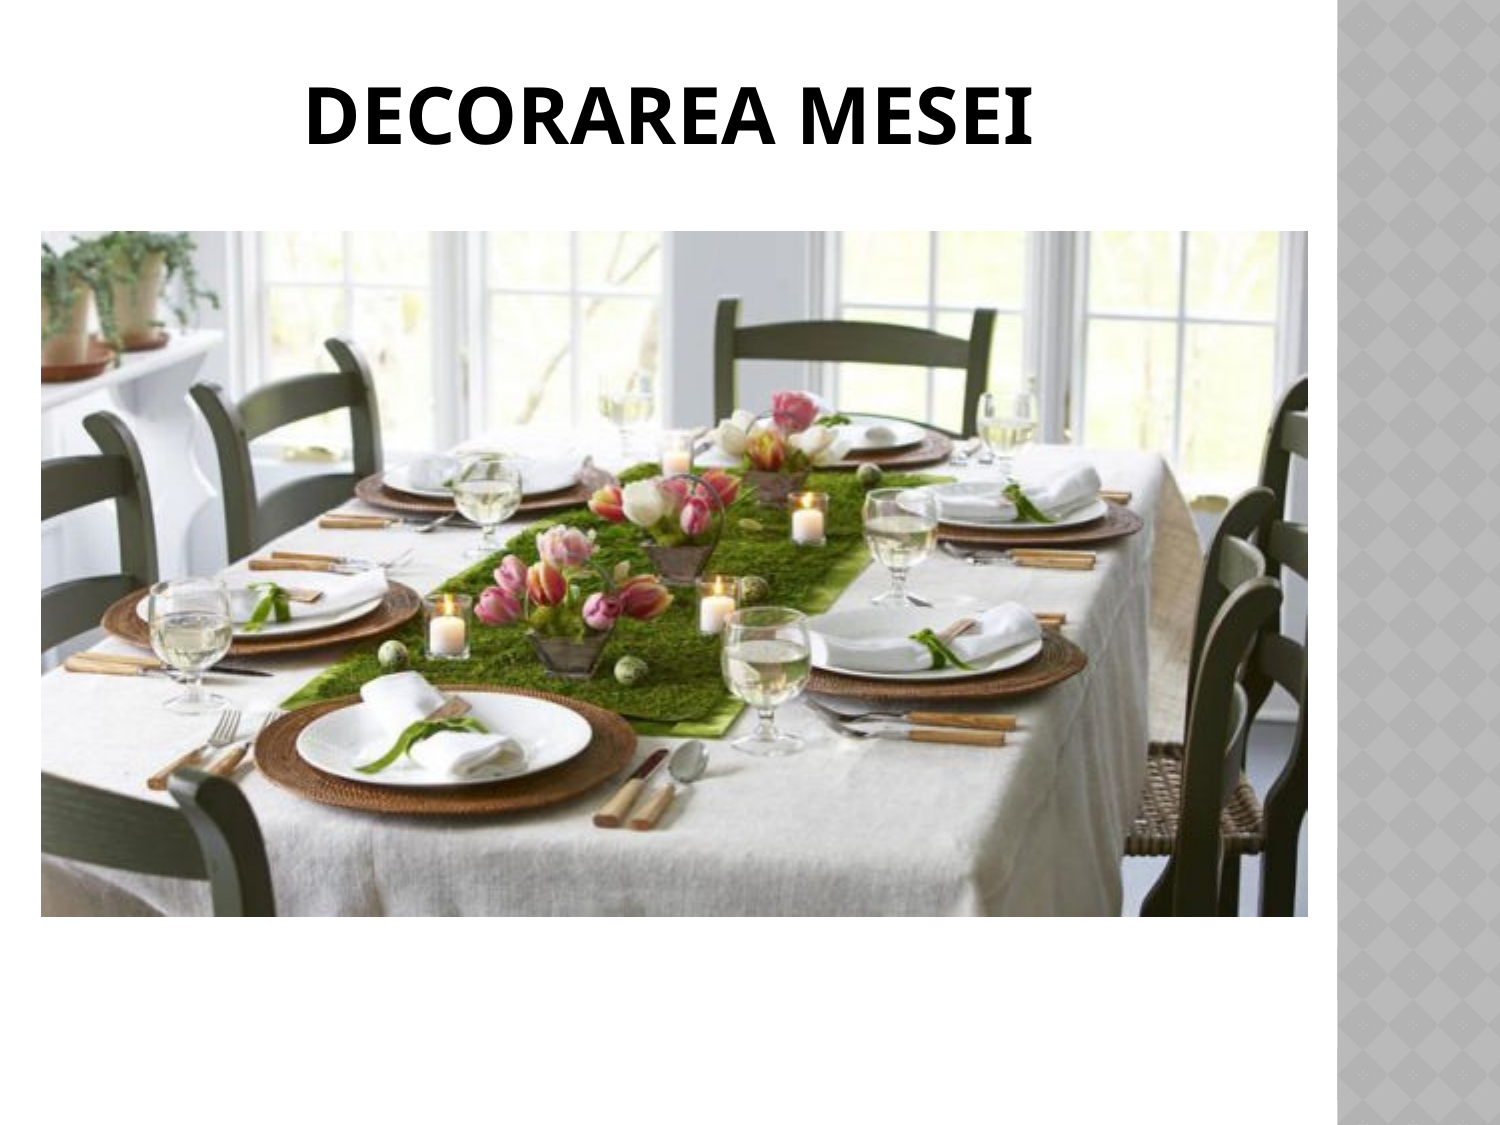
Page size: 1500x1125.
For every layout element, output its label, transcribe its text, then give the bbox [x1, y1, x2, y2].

title Decorarea mesei [75, 52, 1263, 161]
picture [40, 231, 1308, 918]
